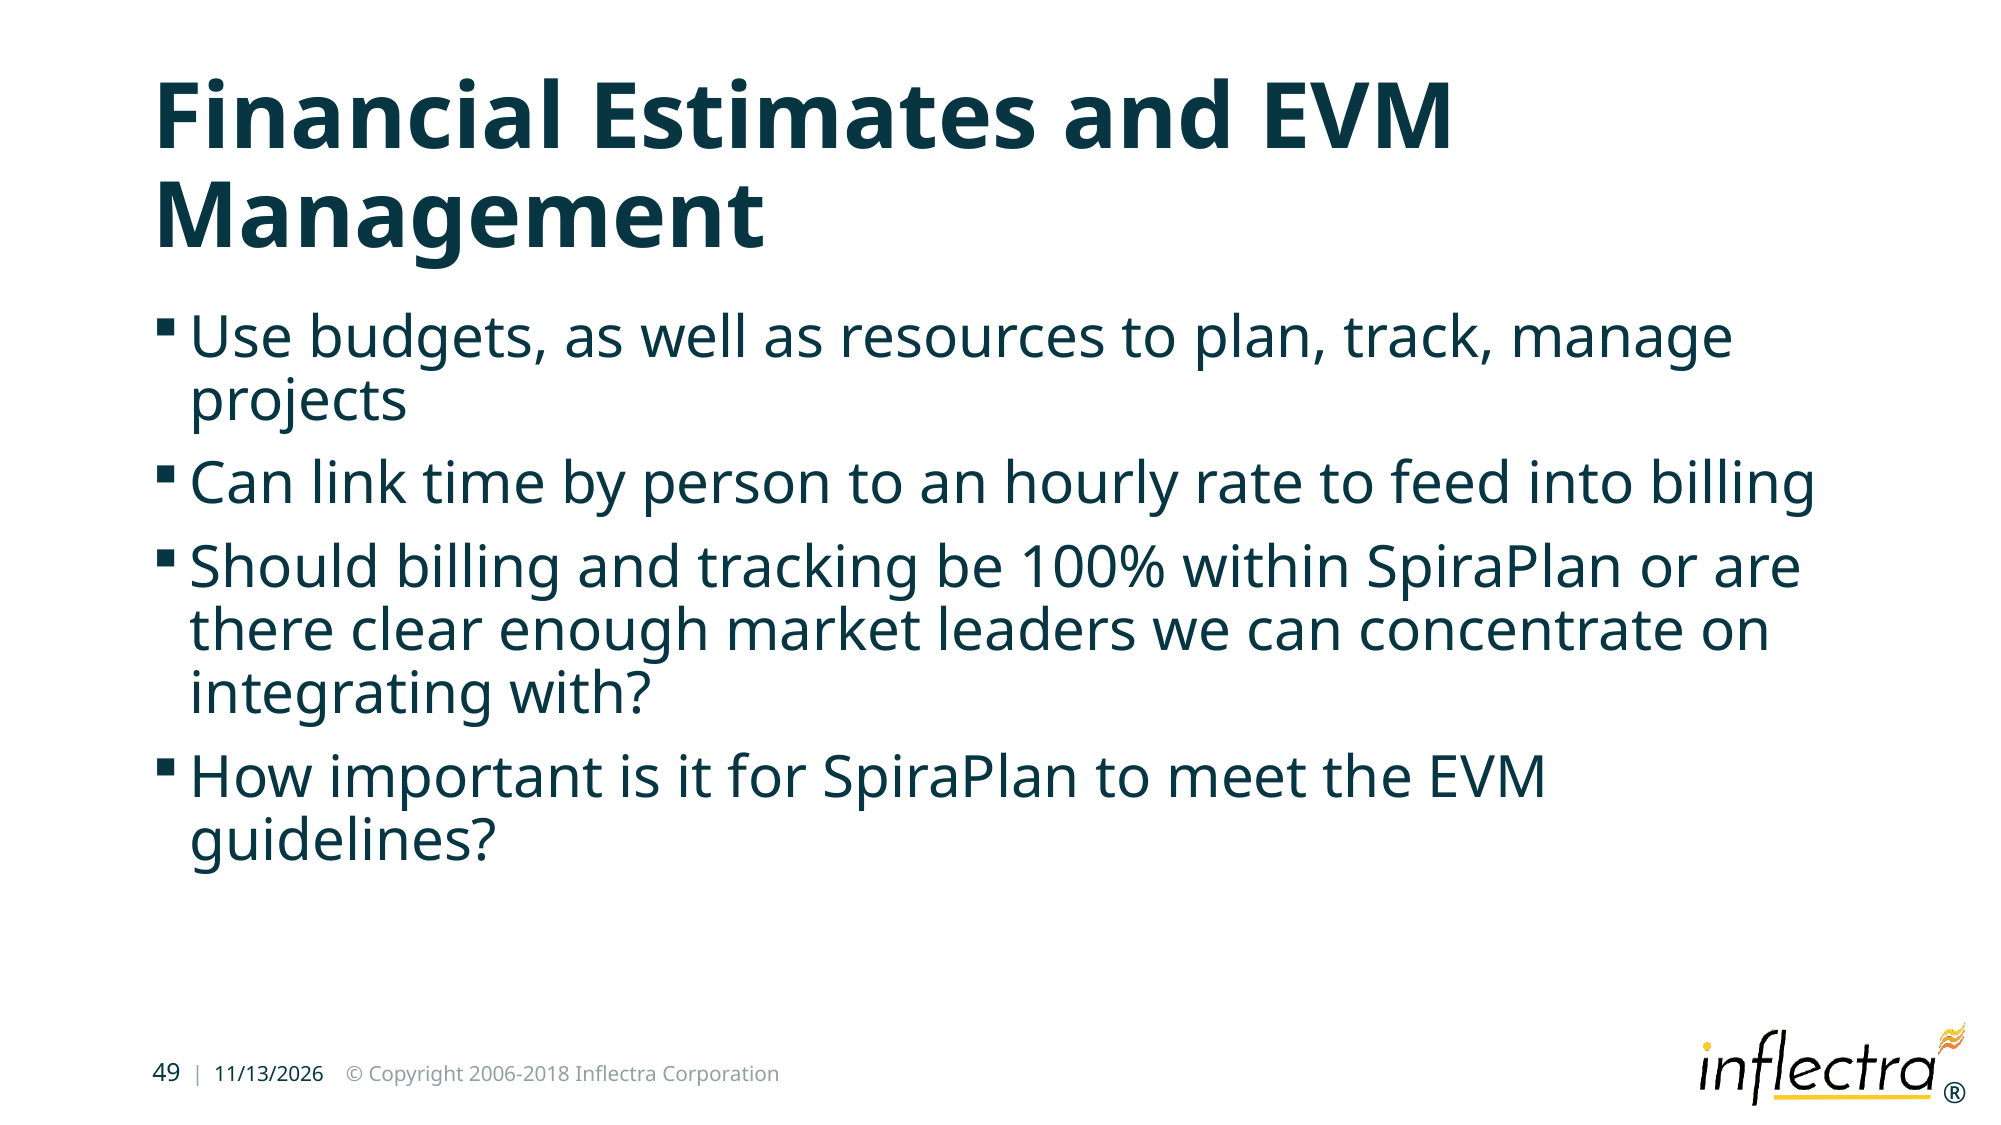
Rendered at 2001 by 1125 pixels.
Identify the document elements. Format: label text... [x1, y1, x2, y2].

list Use budgets, as well as resources to plan, track, manage projects Can link time by person to an hourly rate to feed into billing Should billing and tracking be 100% within SpiraPlan or are there clear enough market leaders we can concentrate on integrating with? How important is it for SpiraPlan to meet the EVM guidelines? [137, 299, 1863, 1014]
title Financial Estimates and EVM Management [137, 59, 1863, 278]
picture [1692, 1016, 1971, 1112]
